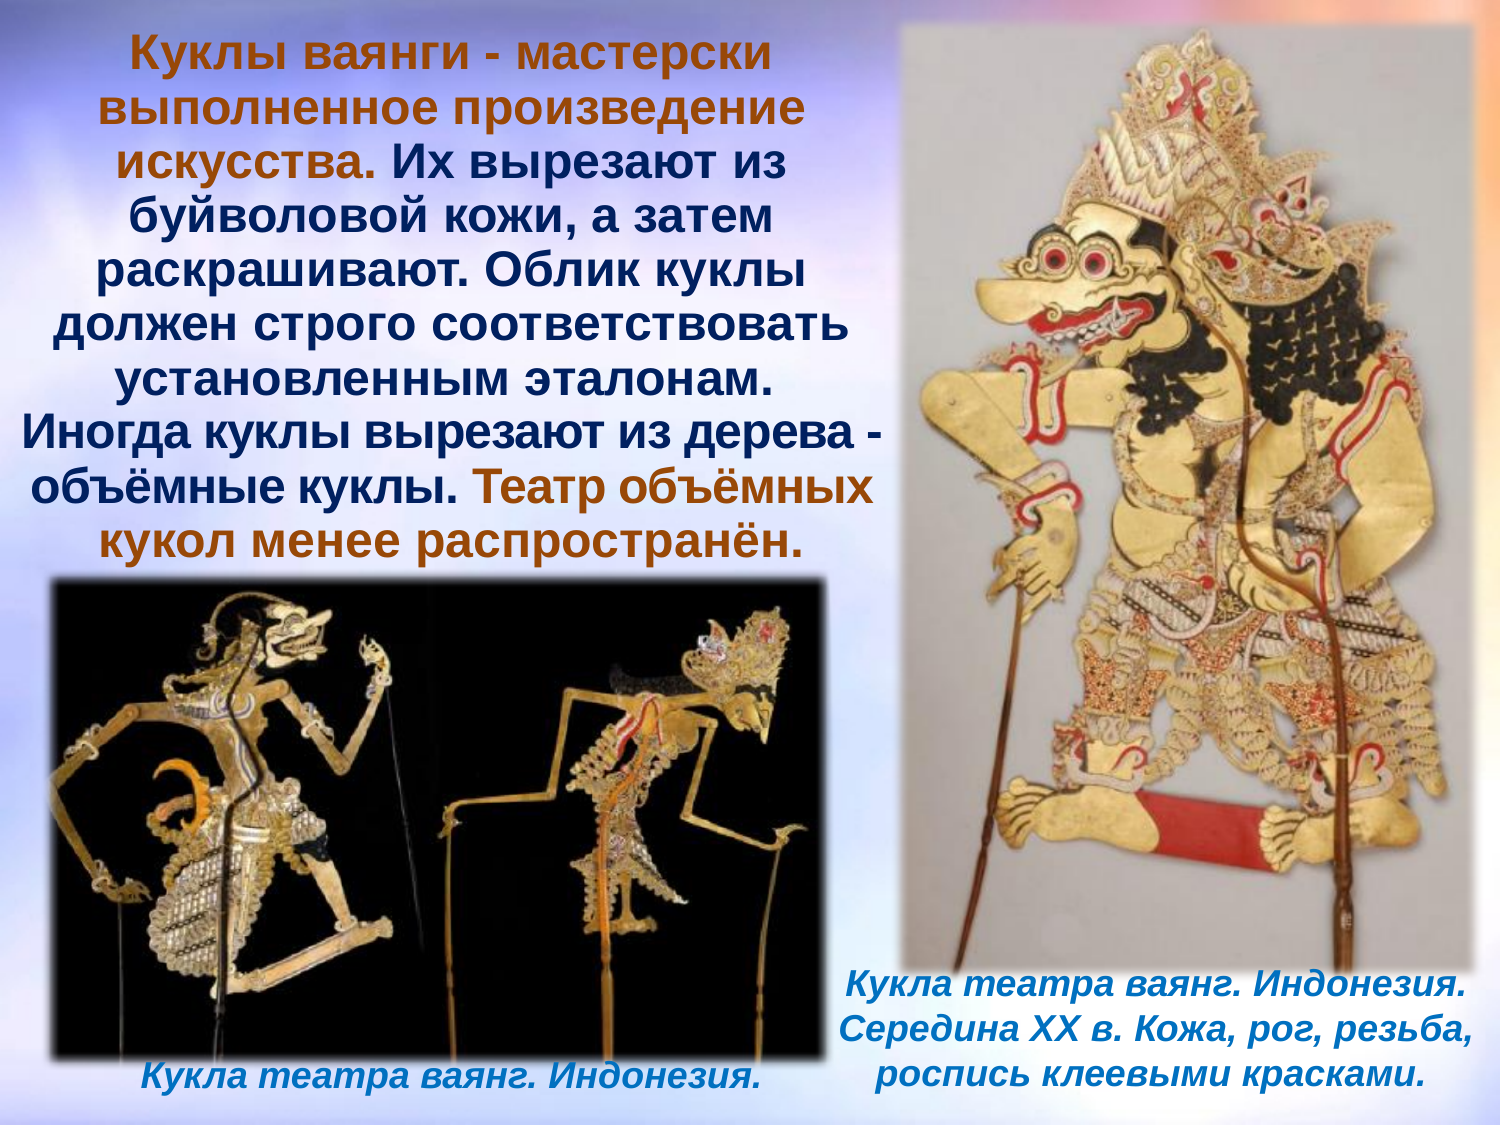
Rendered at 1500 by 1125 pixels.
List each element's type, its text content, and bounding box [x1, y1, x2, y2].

picture [0, 0, 1500, 1125]
text_box Кукла театра ваянг. Индонезия. [125, 1080, 778, 1104]
text_box Куклы ваянги - мастерски выполненное произ­ведение искусства. Их вырезают из буйволовой кожи, а затем раскраши­вают. Облик куклы должен строго соответствовать установ­ленным эталонам. Иногда куклы вырезают из дерева - объёмные куклы. Театр объёмных кукол менее распространён. [0, 18, 887, 575]
text_box Кукла театра ваянг. Индонезия. Середина XX в. Кожа, рог, резьба, роспись клеевыми красками. [813, 951, 1500, 1102]
